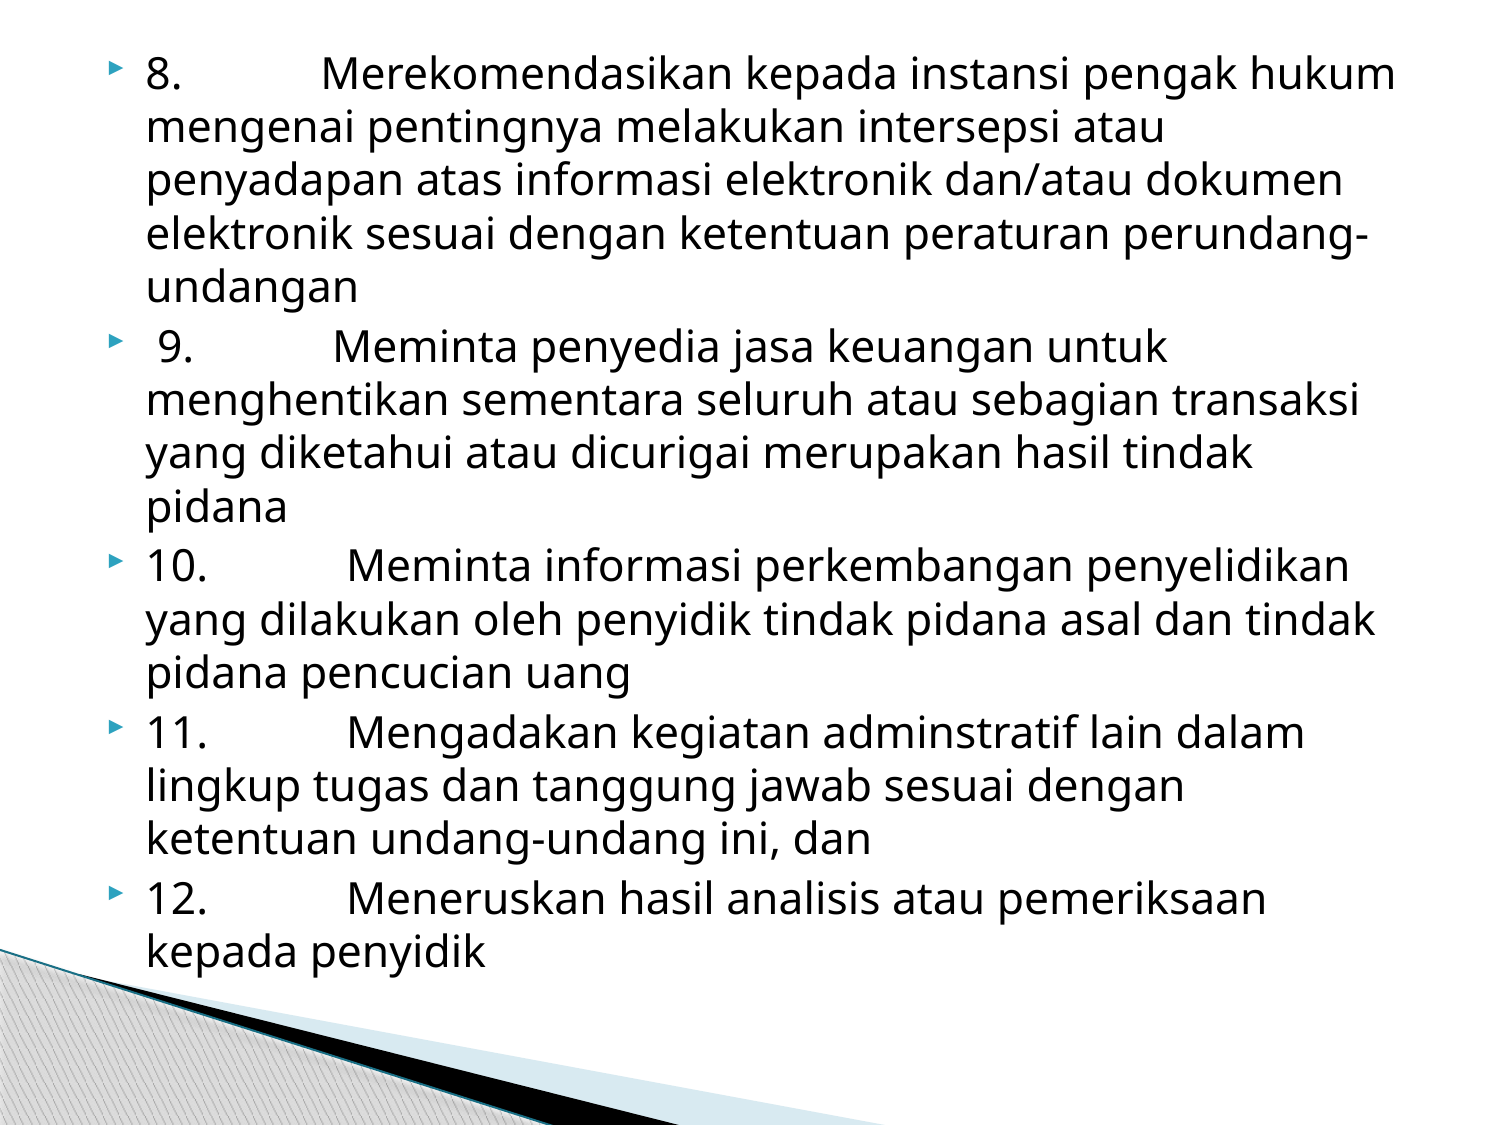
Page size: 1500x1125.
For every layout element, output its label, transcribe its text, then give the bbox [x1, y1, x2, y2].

list 8. Merekomendasikan kepada instansi pengak hukum mengenai pentingnya melakukan intersepsi atau penyadapan atas informasi elektronik dan/atau dokumen elektronik sesuai dengan ketentuan peraturan perundang-undangan 9. Meminta penyedia jasa keuangan untuk menghentikan sementara seluruh atau sebagian transaksi yang diketahui atau dicurigai merupakan hasil tindak pidana 10. Meminta informasi perkembangan penyelidikan yang dilakukan oleh penyidik tindak pidana asal dan tindak pidana pencucian uang 11. Mengadakan kegiatan adminstratif lain dalam lingkup tugas dan tanggung jawab sesuai dengan ketentuan undang-undang ini, dan 12. Meneruskan hasil analisis atau pemeriksaan kepada penyidik [75, 37, 1425, 986]
